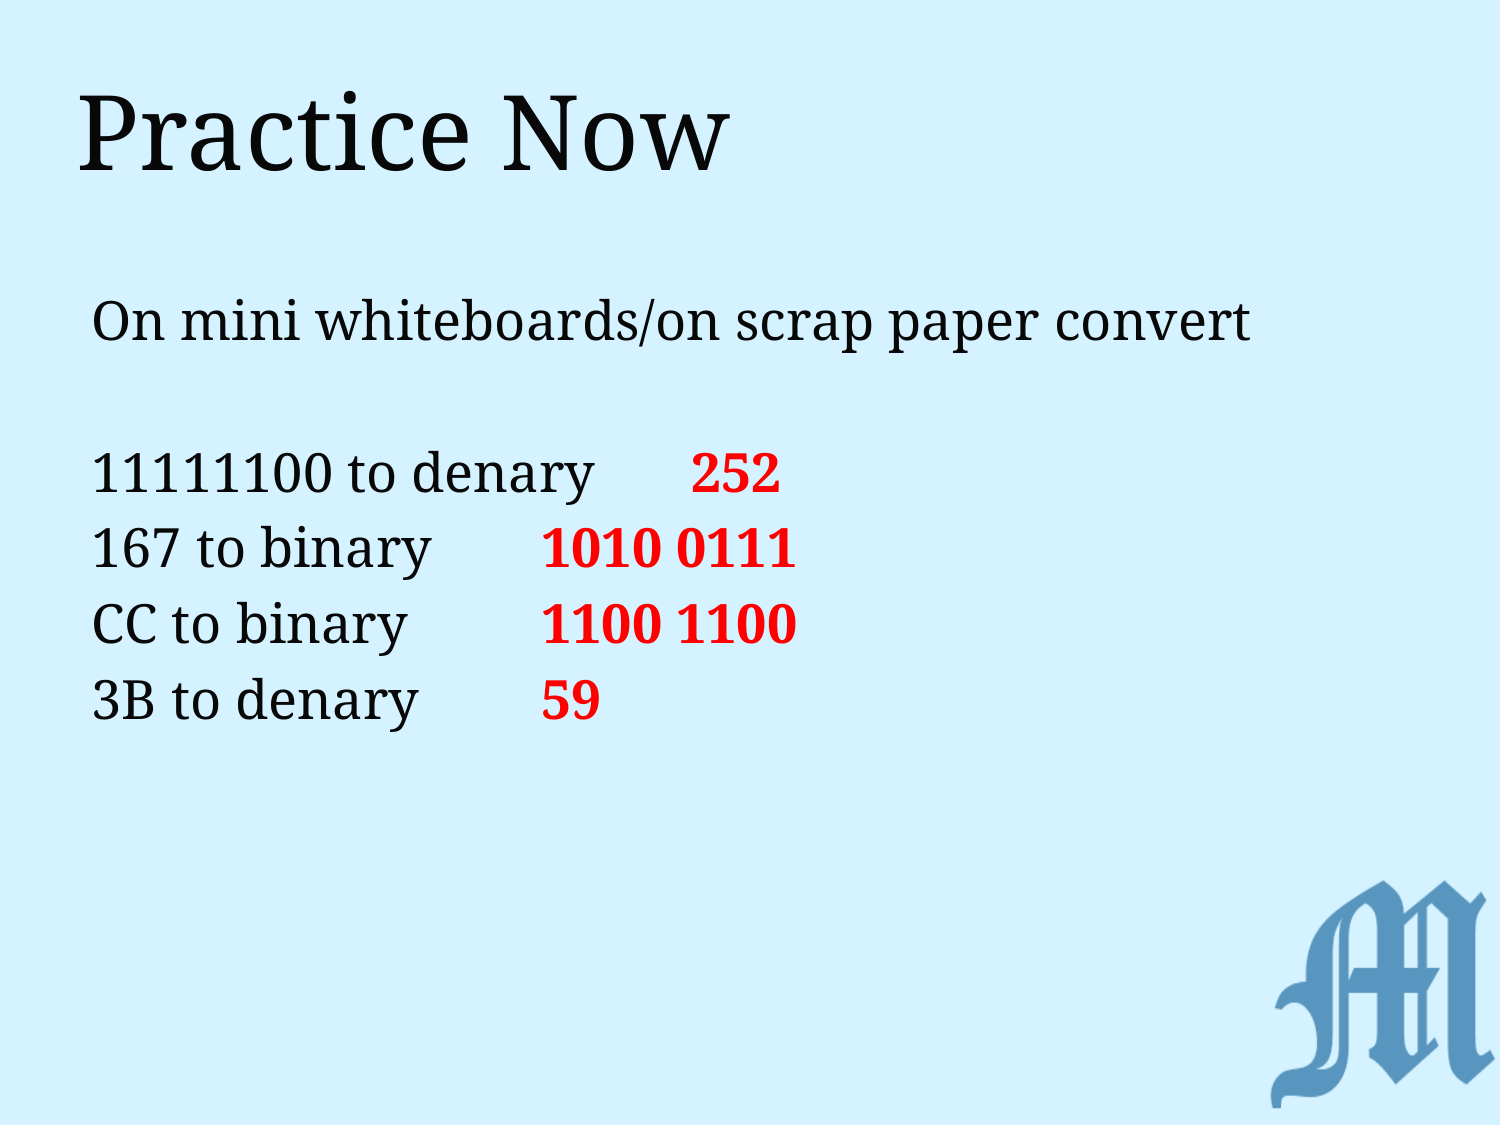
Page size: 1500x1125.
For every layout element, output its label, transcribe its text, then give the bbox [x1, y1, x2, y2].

title Practice Now [76, 3, 1427, 191]
list On mini whiteboards/on scrap paper convert 11111100 to denary 252 167 to binary 1010 0111 CC to binary 1100 1100 3B to denary 59 [76, 278, 1427, 929]
